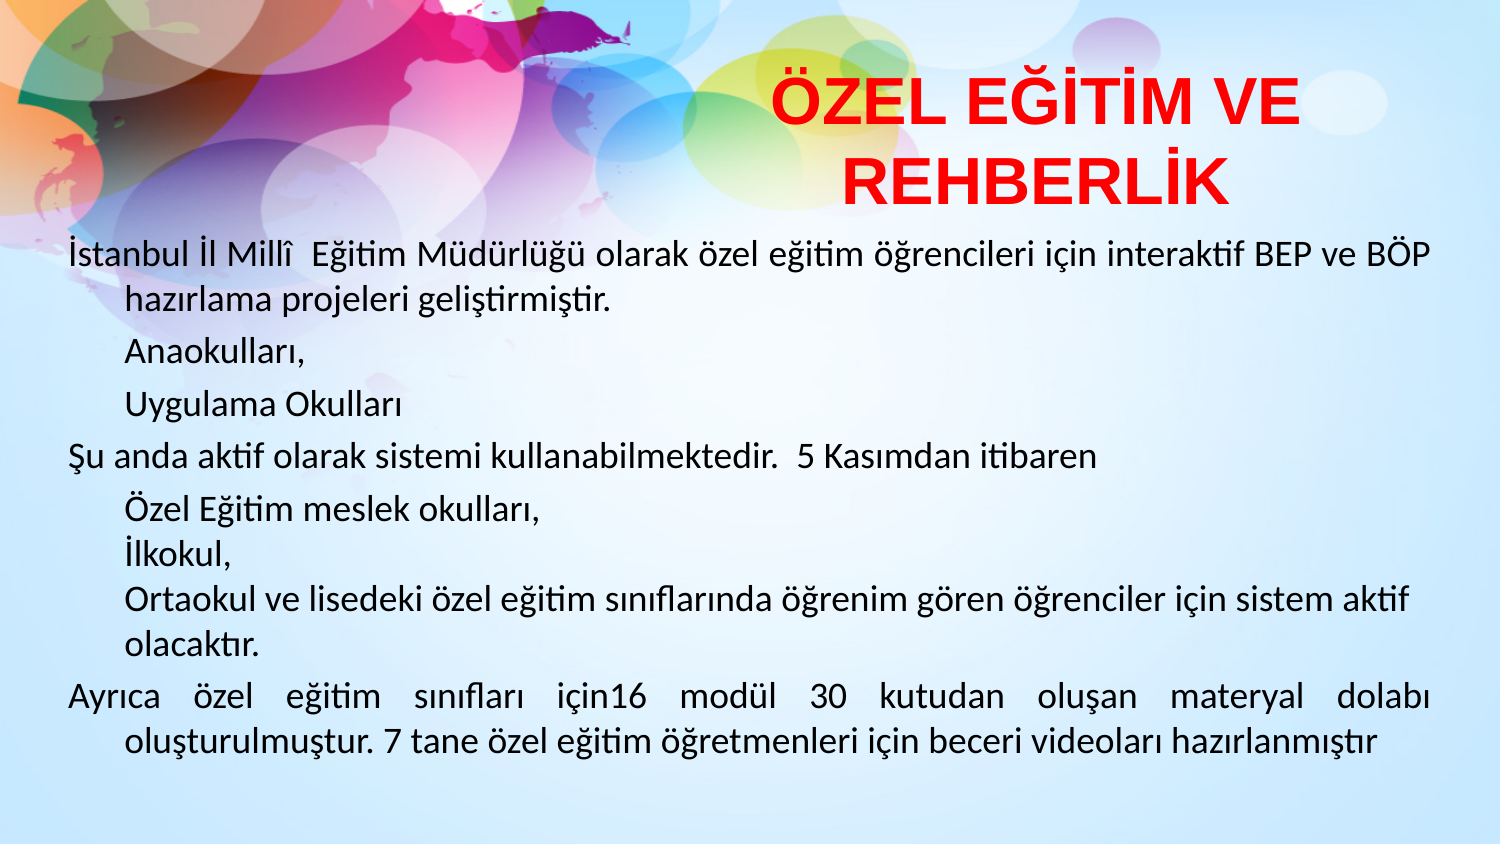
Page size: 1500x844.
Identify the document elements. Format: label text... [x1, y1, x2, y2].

picture [0, 0, 1500, 844]
text_box ÖZEL EĞİTİM VE REHBERLİK [572, 94, 1500, 183]
list İstanbul İl Millî Eğitim Müdürlüğü olarak özel eğitim öğrencileri için interaktif BEP ve BÖP hazırlama projeleri geliştirmiştir. Anaokulları, Uygulama Okulları Şu anda aktif olarak sistemi kullanabilmektedir. 5 Kasımdan itibaren Özel Eğitim meslek okulları, İlkokul, Ortaokul ve lisedeki özel eğitim sınıflarında öğrenim gören öğrenciler için sistem aktif olacaktır. Ayrıca özel eğitim sınıfları için16 modül 30 kutudan oluşan materyal dolabı oluşturulmuştur. 7 tane özel eğitim öğretmenleri için beceri videoları hazırlanmıştır [52, 220, 1448, 830]
